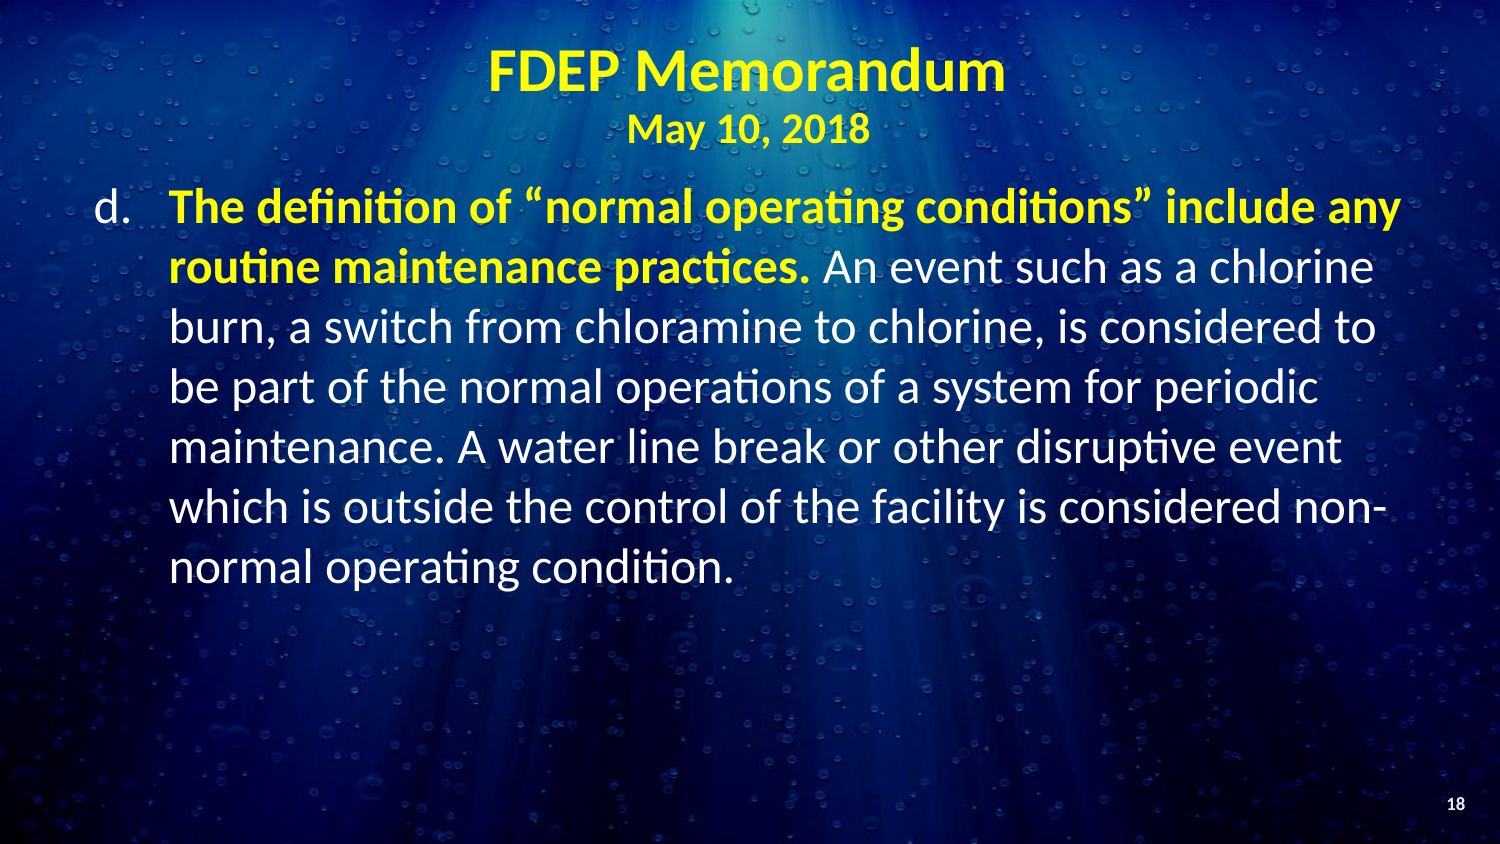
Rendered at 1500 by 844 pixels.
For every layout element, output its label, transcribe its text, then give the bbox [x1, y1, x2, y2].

slide_number 18 [1143, 780, 1481, 826]
picture [0, 0, 1500, 844]
title FDEP Memorandum May 10, 2018 [75, 24, 1422, 166]
list d. The definition of “normal operating conditions” include any routine maintenance practices. An event such as a chlorine burn, a switch from chloramine to chlorine, is considered to be part of the normal operations of a system for periodic maintenance. A water line break or other disruptive event which is outside the control of the facility is considered non-normal operating condition. [78, 165, 1420, 819]
